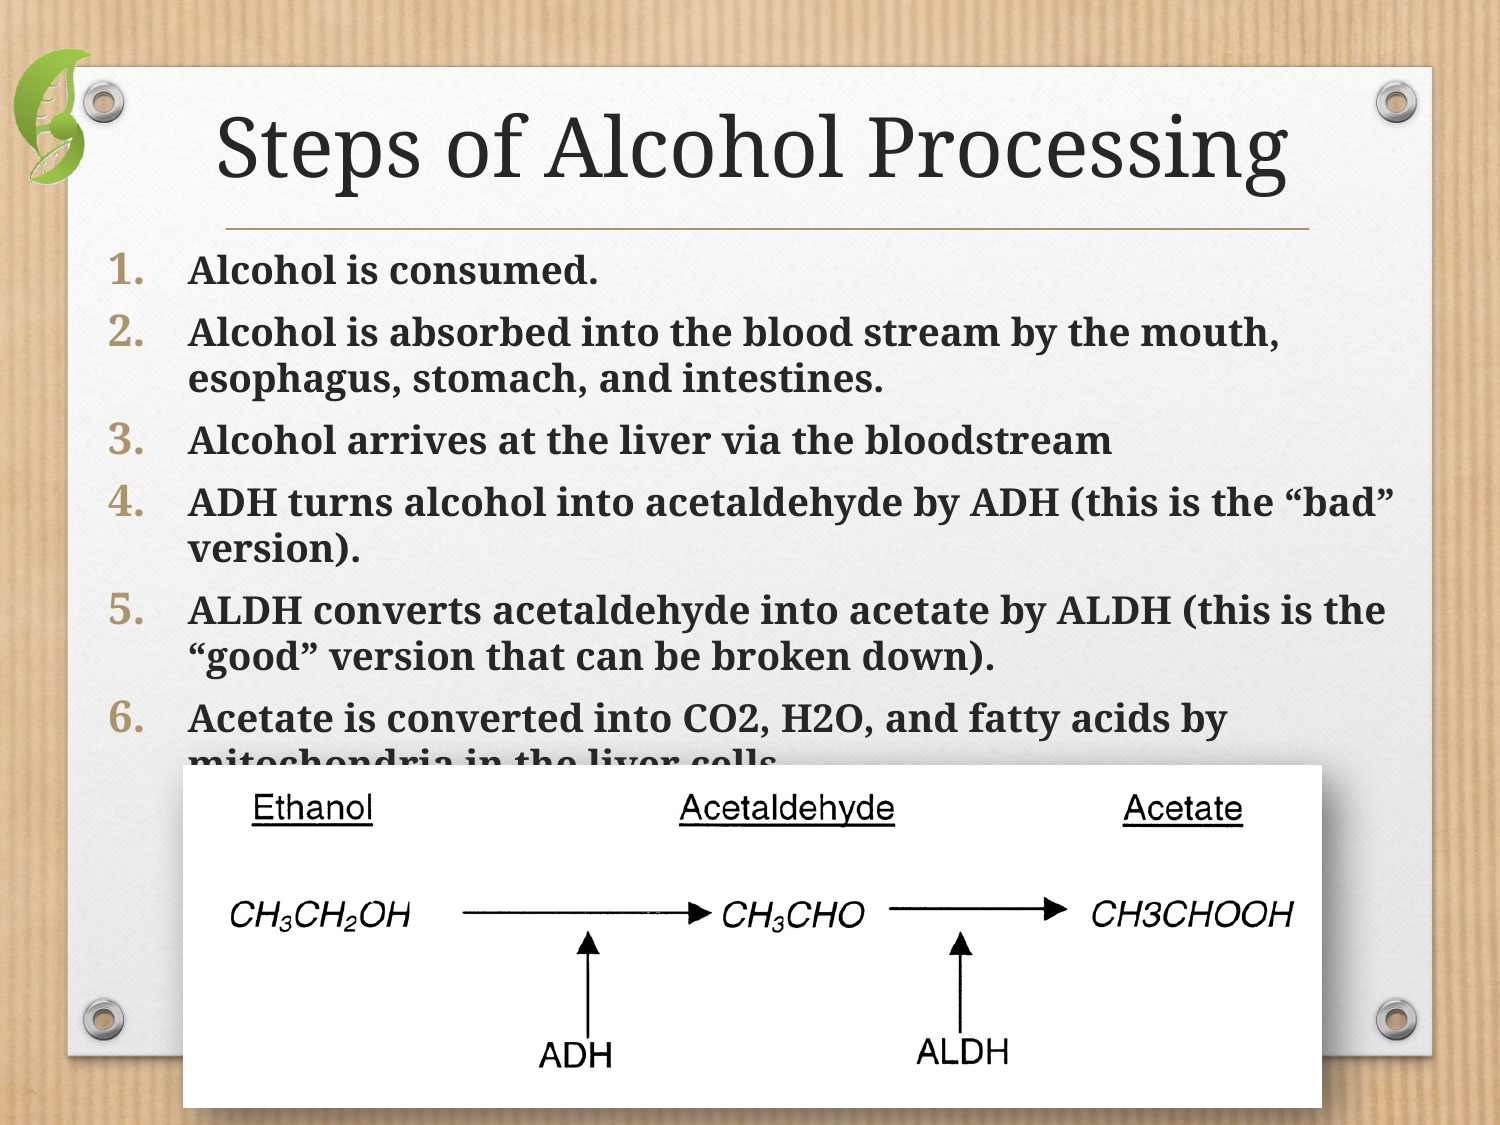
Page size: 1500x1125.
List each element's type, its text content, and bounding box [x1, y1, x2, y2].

picture [0, 0, 1500, 1125]
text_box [183, 765, 1322, 1109]
title Steps of Alcohol Processing [93, 85, 1412, 203]
list Alcohol is consumed. Alcohol is absorbed into the blood stream by the mouth, esophagus, stomach, and intestines. Alcohol arrives at the liver via the bloodstream ADH turns alcohol into acetaldehyde by ADH (this is the “bad” version). ALDH converts acetaldehyde into acetate by ALDH (this is the “good” version that can be broken down). Acetate is converted into CO2, H2O, and fatty acids by mitochondria in the liver cells. [93, 238, 1412, 801]
